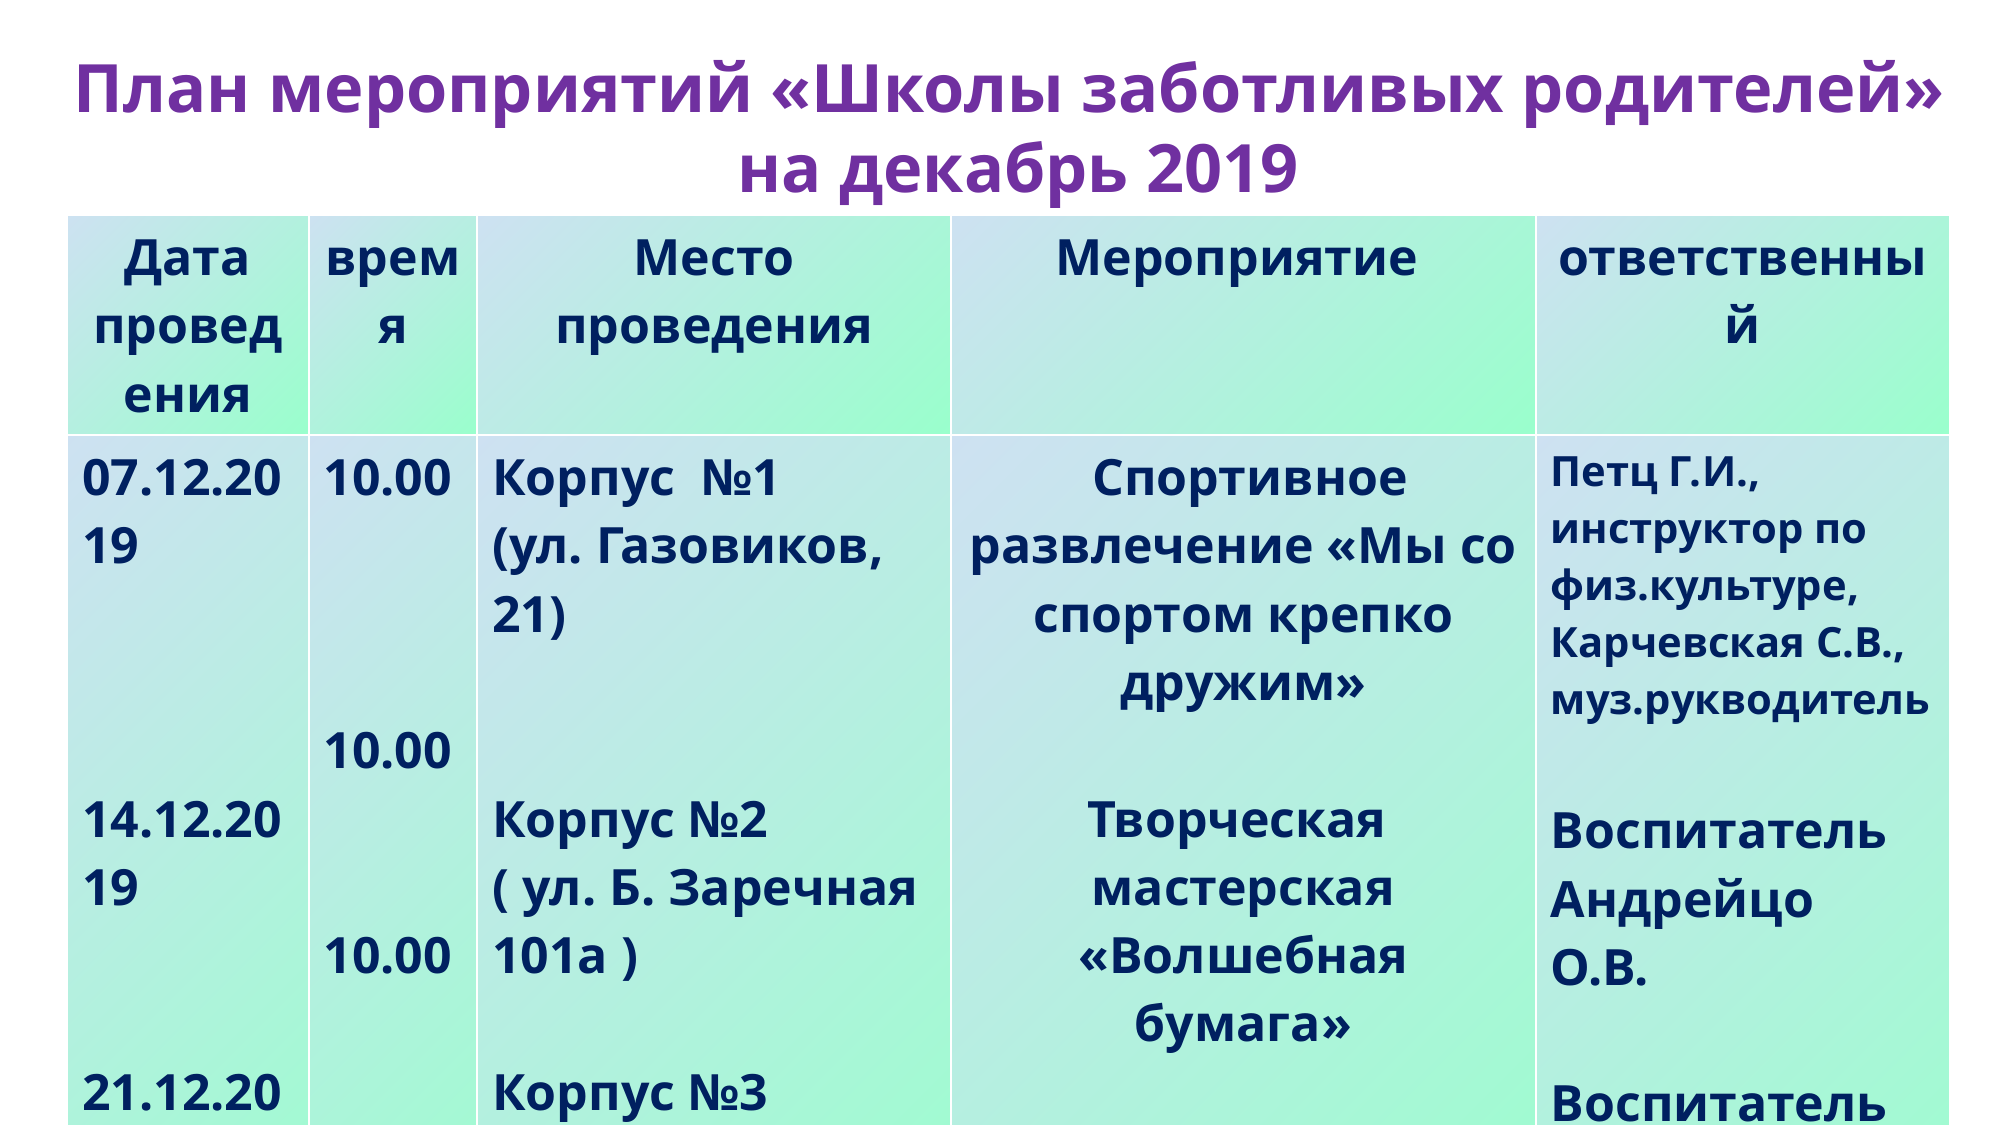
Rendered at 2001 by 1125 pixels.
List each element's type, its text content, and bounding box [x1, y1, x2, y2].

table_header ответственный [1537, 216, 1949, 434]
table_header Мероприятие [952, 216, 1535, 434]
table_cell Корпус №1 (ул. Газовиков, 21) Корпус №2 ( ул. Б. Заречная 101а ) Корпус №3 (ул. Ангарская 18 ) [478, 436, 950, 1125]
table_header Место проведения [478, 216, 950, 434]
table_cell Спортивное развлечение «Мы со спортом крепко дружим» Творческая мастерская «Волшебная бумага» Мастер-класс «Тестопластика: «Ёжик»» [952, 436, 1535, 1125]
table_header время [310, 216, 476, 434]
table_cell 10.00 10.00 10.00 [310, 436, 476, 1125]
table_cell Петц Г.И., инструктор по физ.культуре, Карчевская С.В., муз.рукводитель Воспитатель Андрейцо О.В. Воспитатель Мехдиева С.З. [1537, 436, 1949, 1125]
text_box План мероприятий «Школы заботливых родителей» на декабрь 2019 [59, 37, 1978, 213]
table_header Дата проведения [68, 216, 308, 434]
table_cell 07.12.2019 14.12.2019 21.12.2019 [68, 436, 308, 1125]
